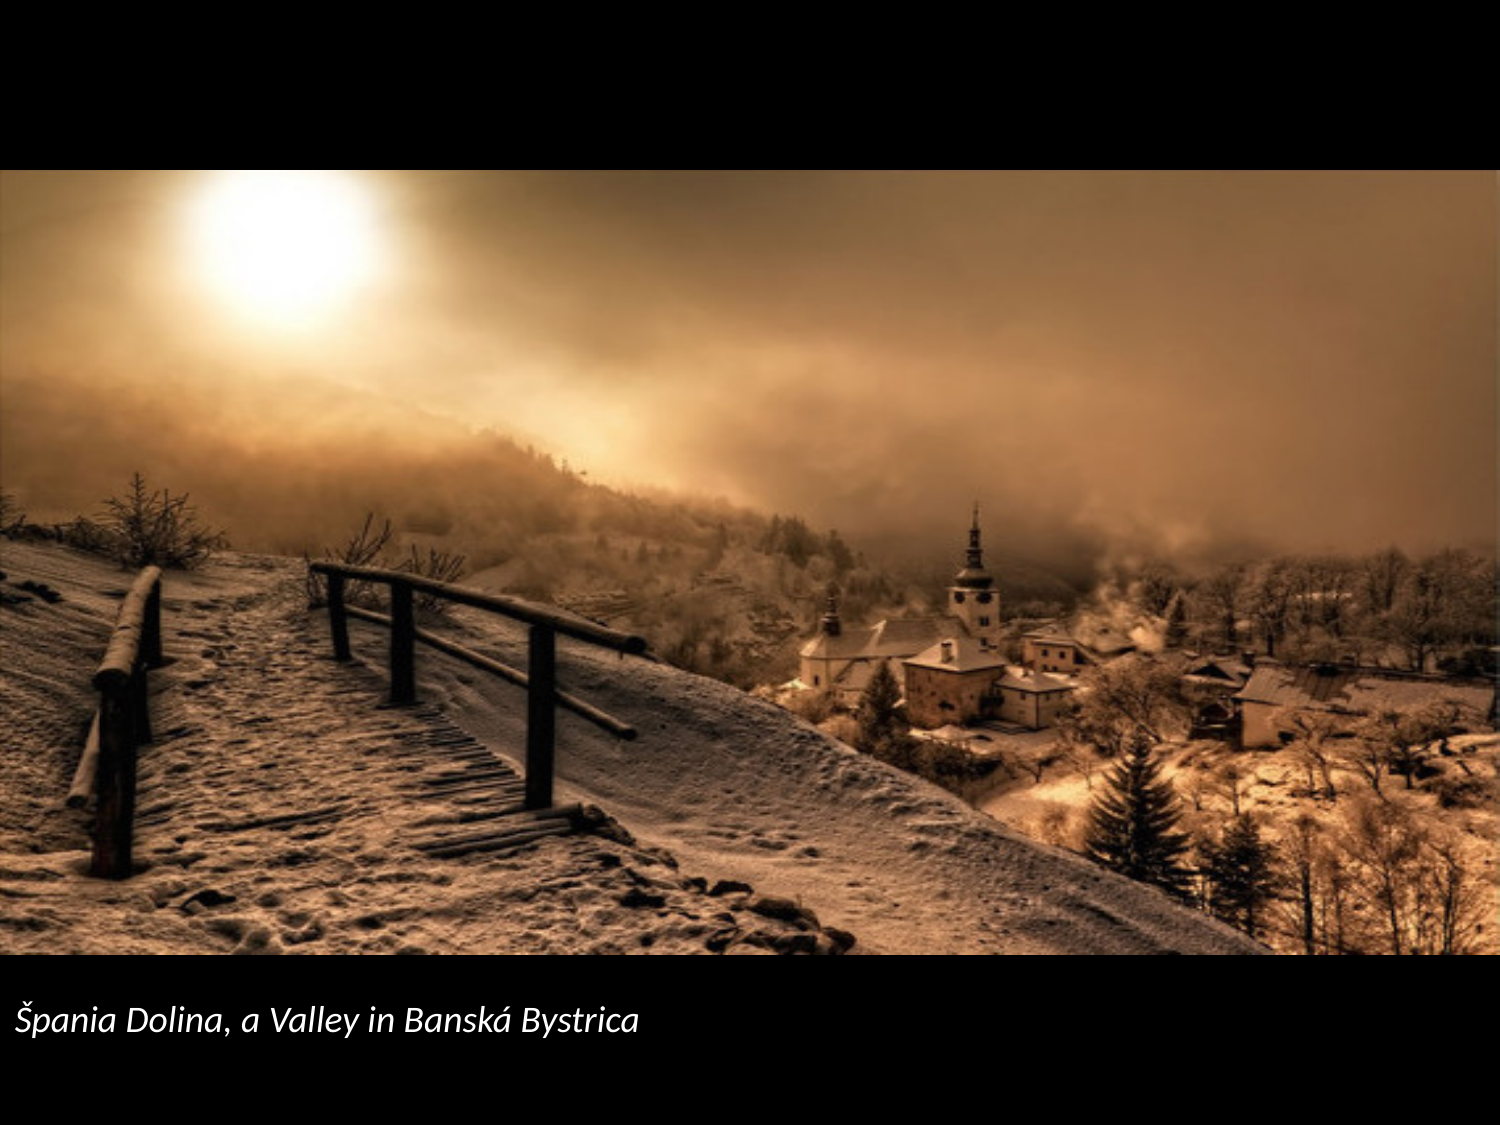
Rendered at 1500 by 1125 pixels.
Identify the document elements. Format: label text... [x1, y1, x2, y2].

text_box Špania Dolina, a Valley in Banská Bystrica [0, 987, 768, 1048]
picture [0, 170, 1500, 955]
